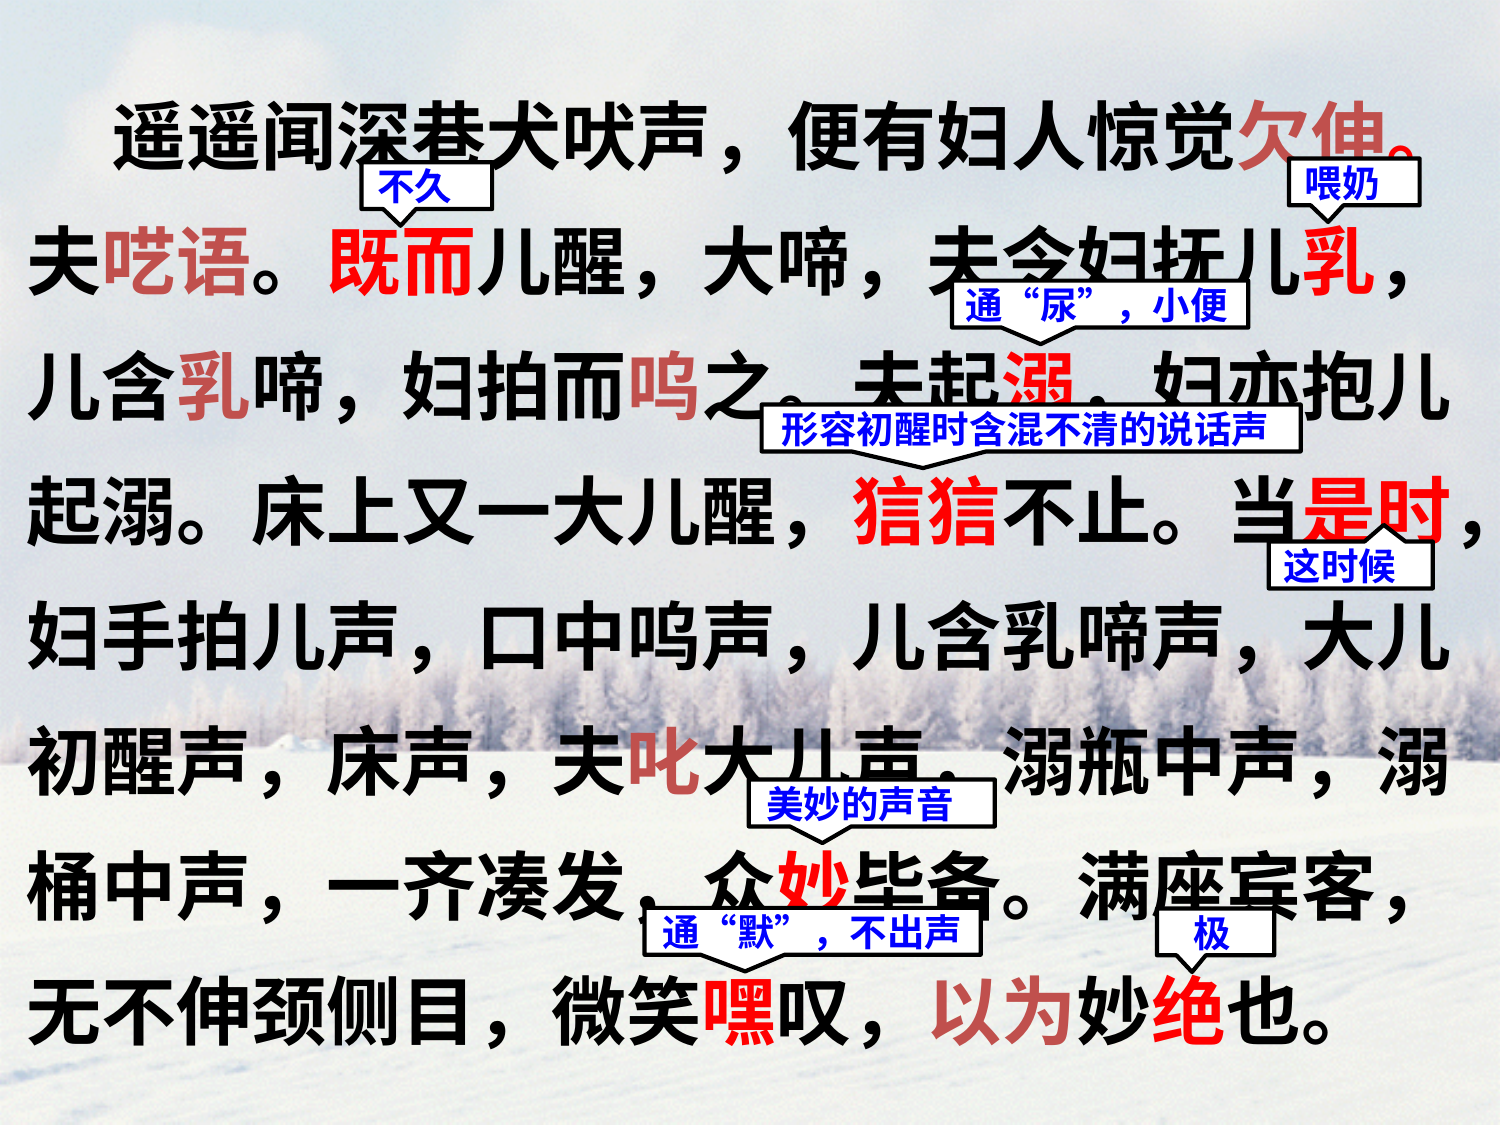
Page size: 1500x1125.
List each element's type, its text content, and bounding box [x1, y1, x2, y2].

picture [0, 0, 1500, 1125]
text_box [761, 398, 1301, 732]
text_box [361, 155, 493, 217]
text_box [748, 773, 996, 900]
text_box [949, 274, 1290, 381]
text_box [644, 901, 1020, 963]
text_box 遥遥闻深巷犬吠声，便有妇人惊觉欠伸。夫呓语。既而儿醒，大啼，夫令妇抚儿乳，儿含乳啼，妇拍而呜之。夫起溺，妇亦抱儿起溺。床上又一大儿醒，狺狺不止。当是时，妇手拍儿声，口中呜声，儿含乳啼声，大儿初醒声，床声，夫叱大儿声，溺瓶中声，溺桶中声，一齐凑发，众妙毕备。满座宾客，无不伸颈侧目，微笑嘿叹，以为妙绝也。 [11, 46, 1477, 1062]
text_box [1268, 535, 1433, 643]
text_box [1156, 902, 1275, 964]
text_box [1288, 152, 1420, 214]
